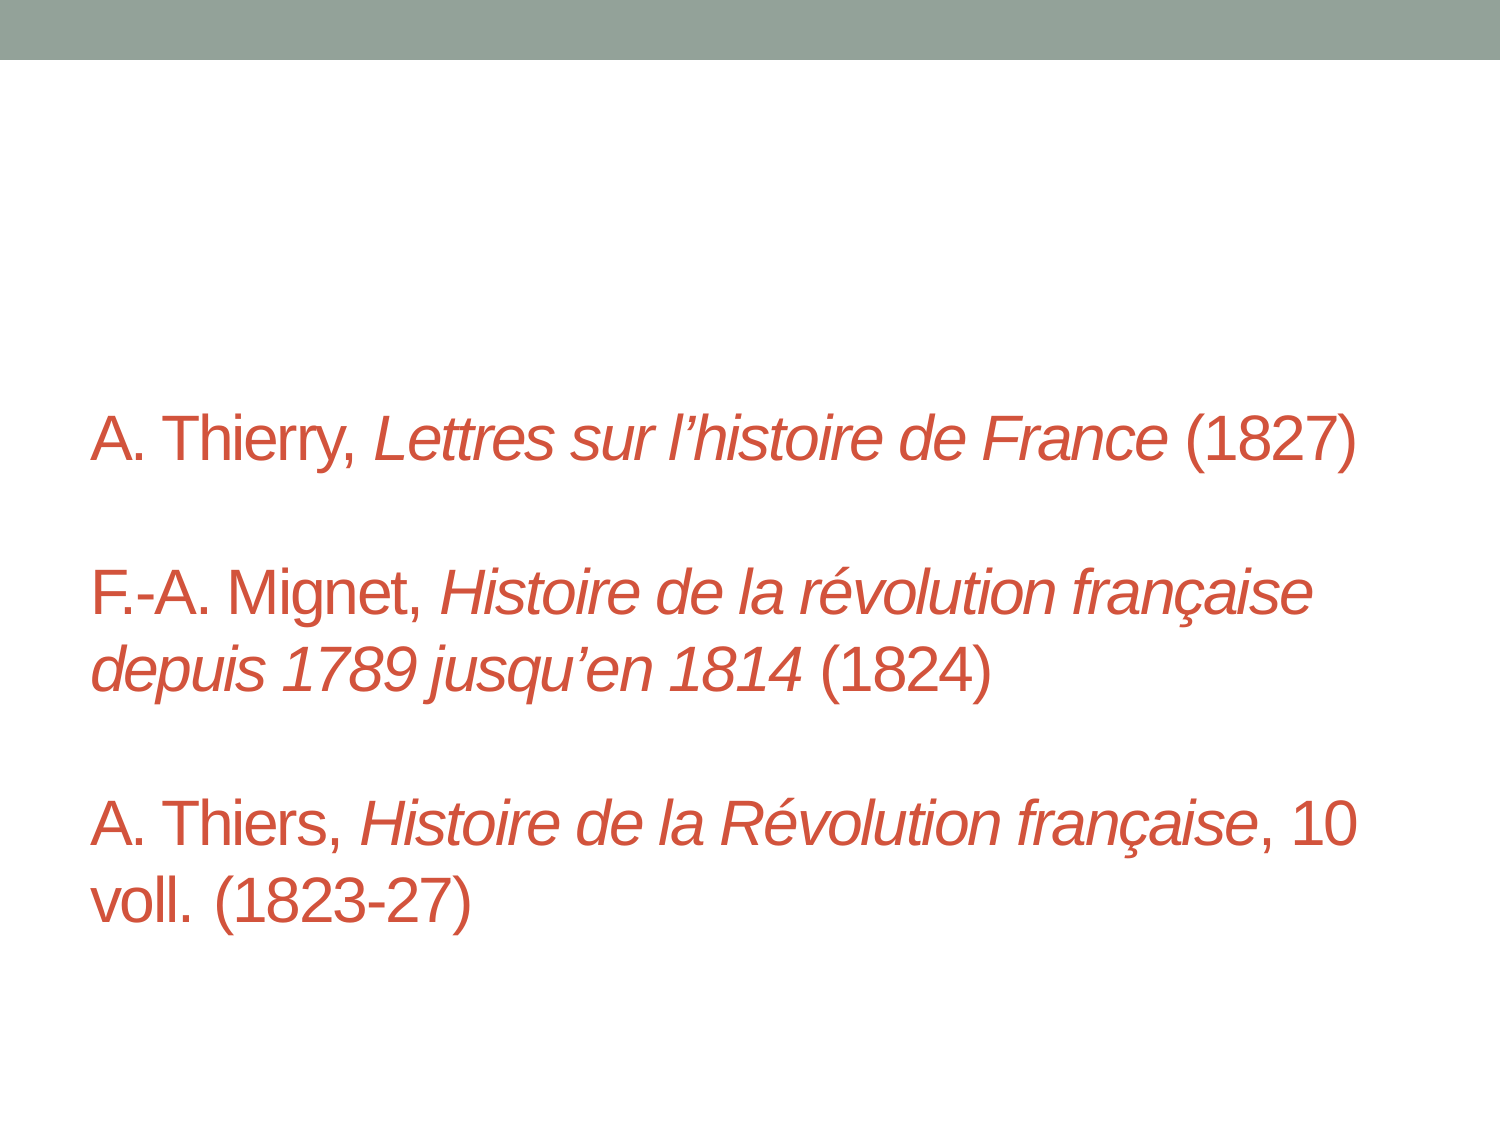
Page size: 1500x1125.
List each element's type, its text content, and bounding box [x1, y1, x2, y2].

title A. Thierry, Lettres sur l’histoire de France (1827) F.-A. Mignet, Histoire de la révolution française depuis 1789 jusqu’en 1814 (1824) A. Thiers, Histoire de la Révolution française, 10 voll. (1823-27) [75, 361, 1425, 1047]
